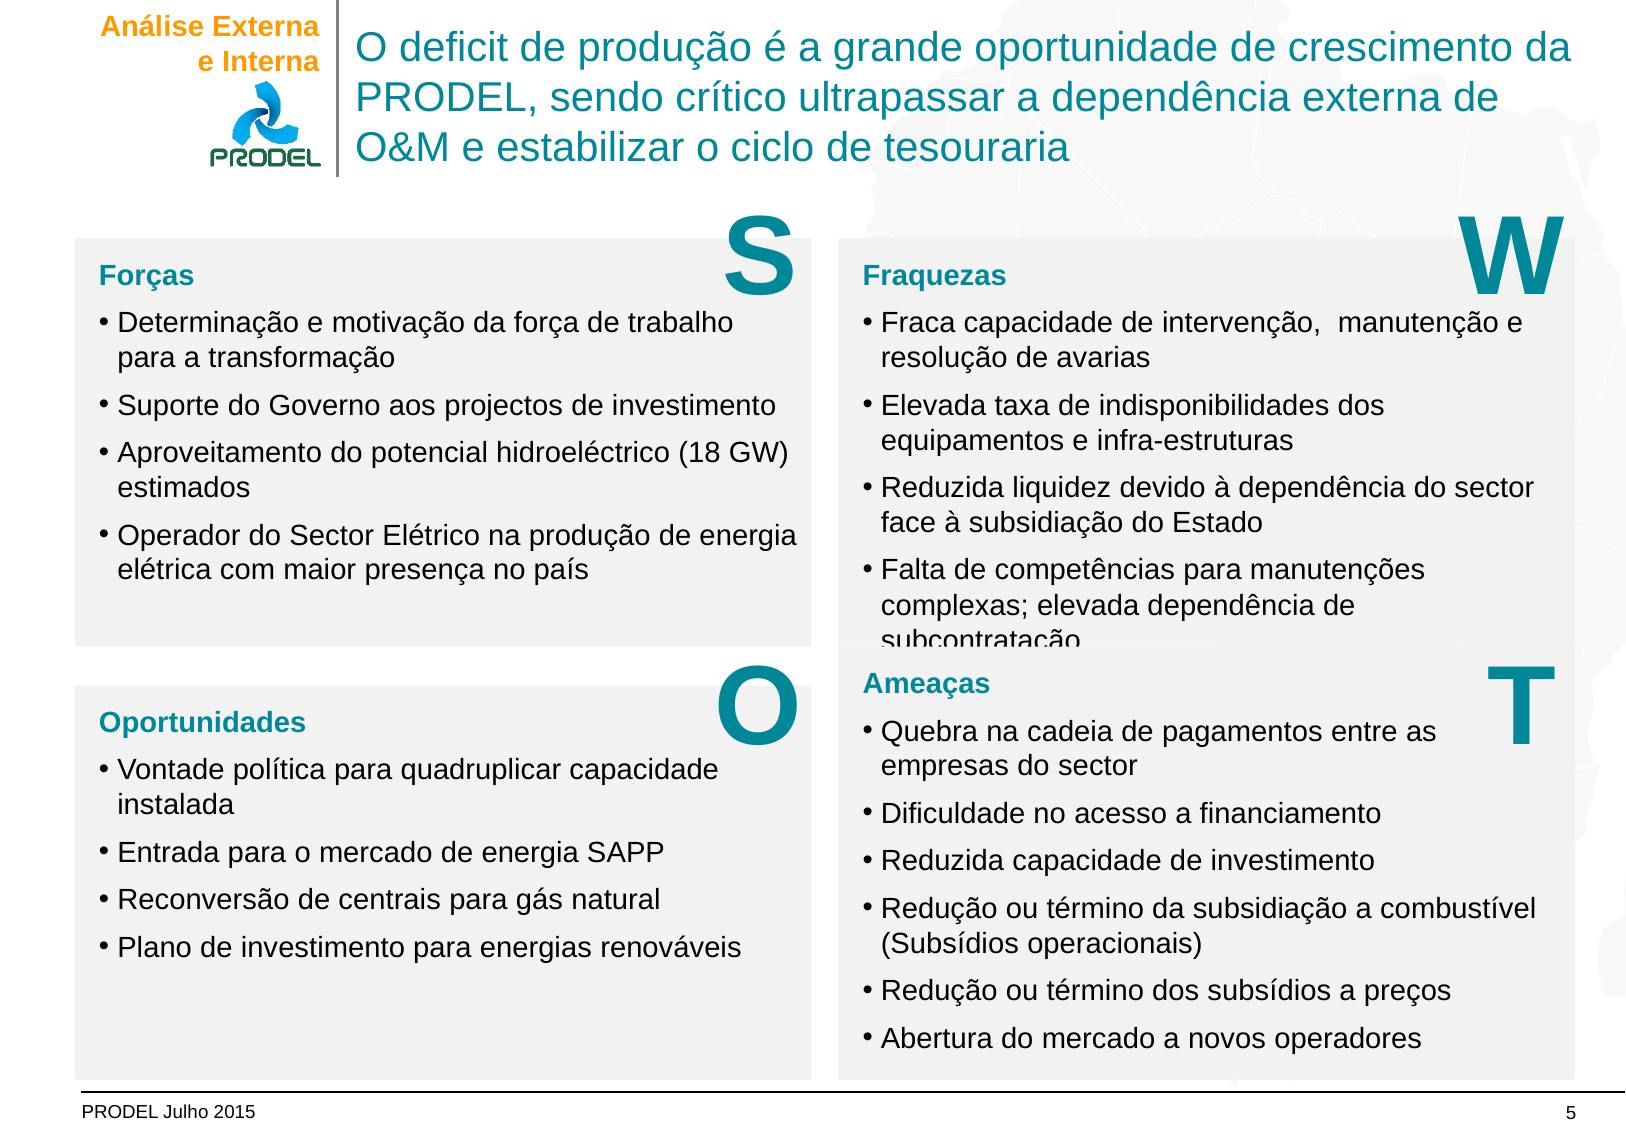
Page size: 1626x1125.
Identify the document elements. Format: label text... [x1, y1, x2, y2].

list O deficit de produção é a grande oportunidade de crescimento da PRODEL, sendo crítico ultrapassar a dependência externa de O&M e estabilizar o ciclo de tesouraria [338, 0, 1590, 178]
title Análise Externa e Interna [75, 0, 338, 174]
picture [205, 74, 326, 176]
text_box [74, 174, 1576, 1080]
